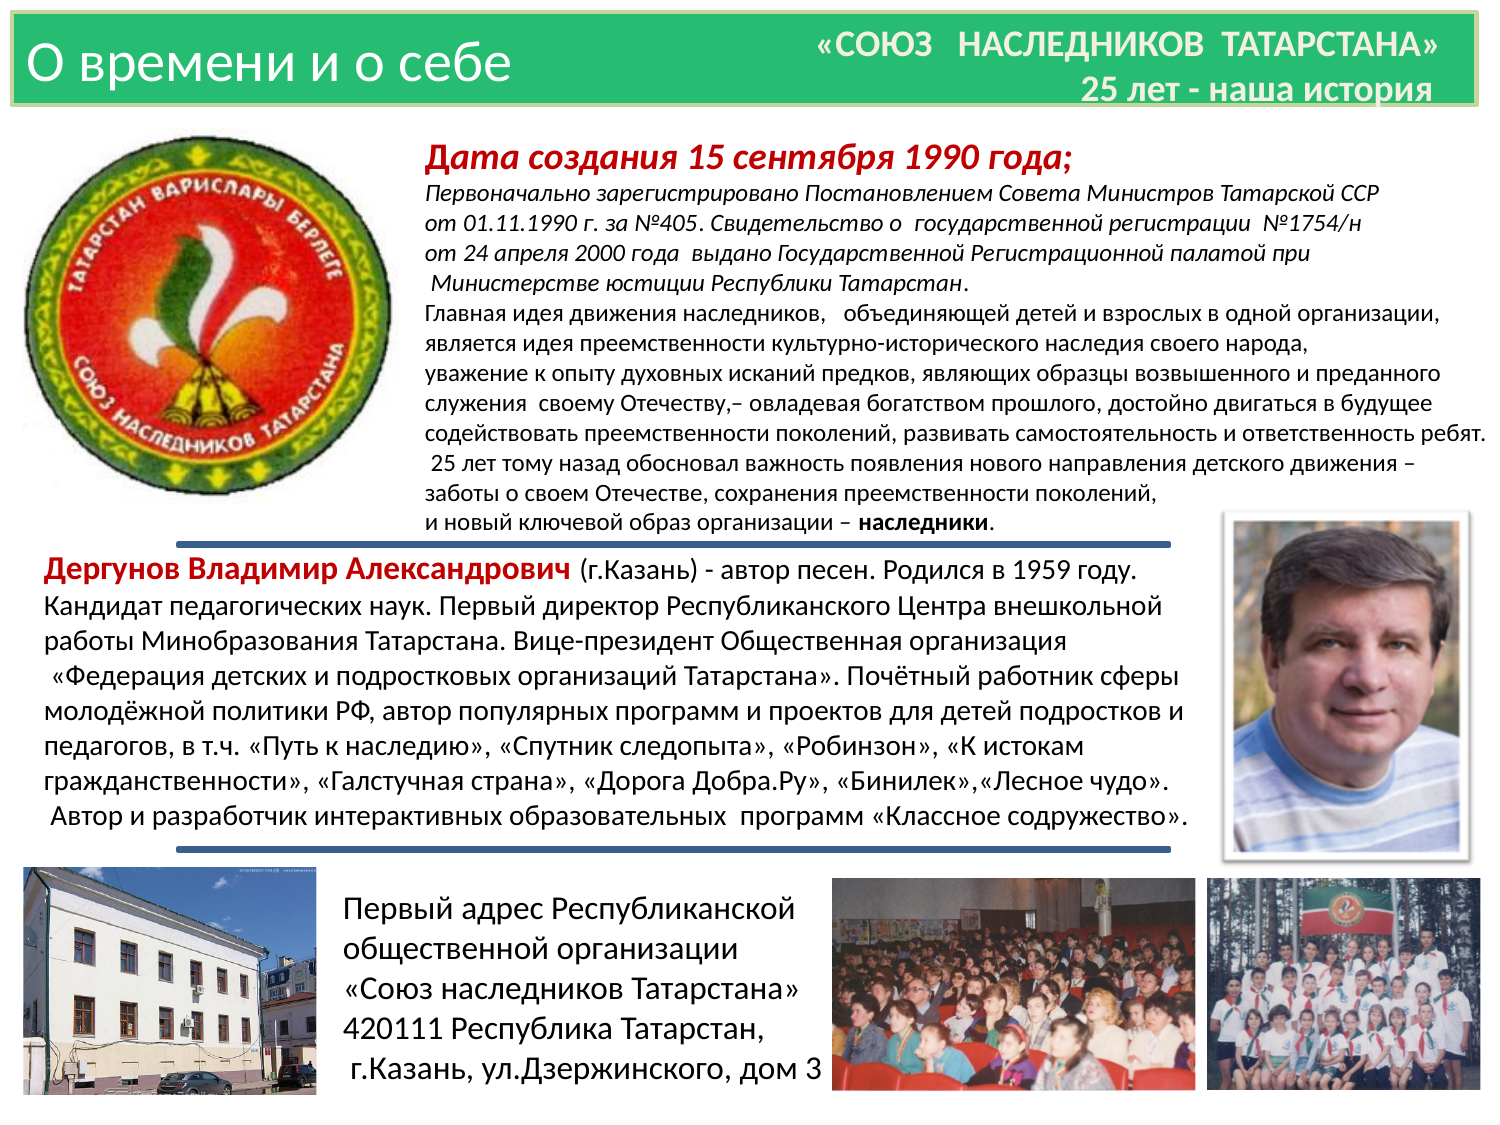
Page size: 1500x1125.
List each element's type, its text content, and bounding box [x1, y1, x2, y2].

text_box Первый адрес Республиканской общественной организации «Союз наследников Татарстана» 420111 Республика Татарстан, г.Казань, ул.Дзержинского, дом 3 [328, 878, 830, 1094]
picture [23, 128, 399, 505]
picture [831, 878, 1196, 1093]
picture [23, 866, 317, 1095]
text_box Дата создания 15 сентября 1990 года; Первоначально зарегистрировано Постановлением Совета Министров Татарской ССР от 01.11.1990 г. за №405. Свидетельство о государственной регистрации №1754/н от 24 апреля 2000 года выдано Государственной Регистрационной палатой при Министерстве юстиции Республики Татарстан. Главная идея движения наследников, объединяющей детей и взрослых в одной организации, является идея преемственности культурно-исторического наследия своего народа, уважение к опыту духовных исканий предков, являющих образцы возвышенного и преданного служения своему Отечеству,– овладевая богатством прошлого, достойно двигаться в будущее содействовать преемственности поколений, развивать самостоятельность и ответственность ребят. 25 лет тому назад обосновал важность появления нового направления детского движения – заботы о своем Отечестве, сохранения преемственности поколений, и новый ключевой образ организации – наследники. [410, 124, 1500, 574]
picture [1218, 506, 1477, 868]
text_box [176, 846, 1171, 853]
text_box О времени и о себе [10, 10, 1479, 107]
text_box «СОЮЗ НАСЛЕДНИКОВ ТАТАРСТАНА» 25 лет - наша история [800, 11, 1457, 117]
picture [1206, 878, 1481, 1091]
text_box Дергунов Владимир Александрович (г.Казань) - автор песен. Родился в 1959 году. Кандидат педагогических наук. Первый директор Республиканского Центра внешкольной работы Минобразования Татарстана. Вице-президент Общественная организация «Федерация детских и подростковых организаций Татарстана». Почётный работник сферы молодёжной политики РФ, автор популярных программ и проектов для детей подростков и педагогов, в т.ч. «Путь к наследию», «Спутник следопыта», «Робинзон», «К истокам гражданственности», «Галстучная страна», «Дорога Добра.Ру», «Бинилек»,«Лесное чудо». Автор и разработчик интерактивных образовательных программ «Классное содружество». [29, 538, 1207, 839]
